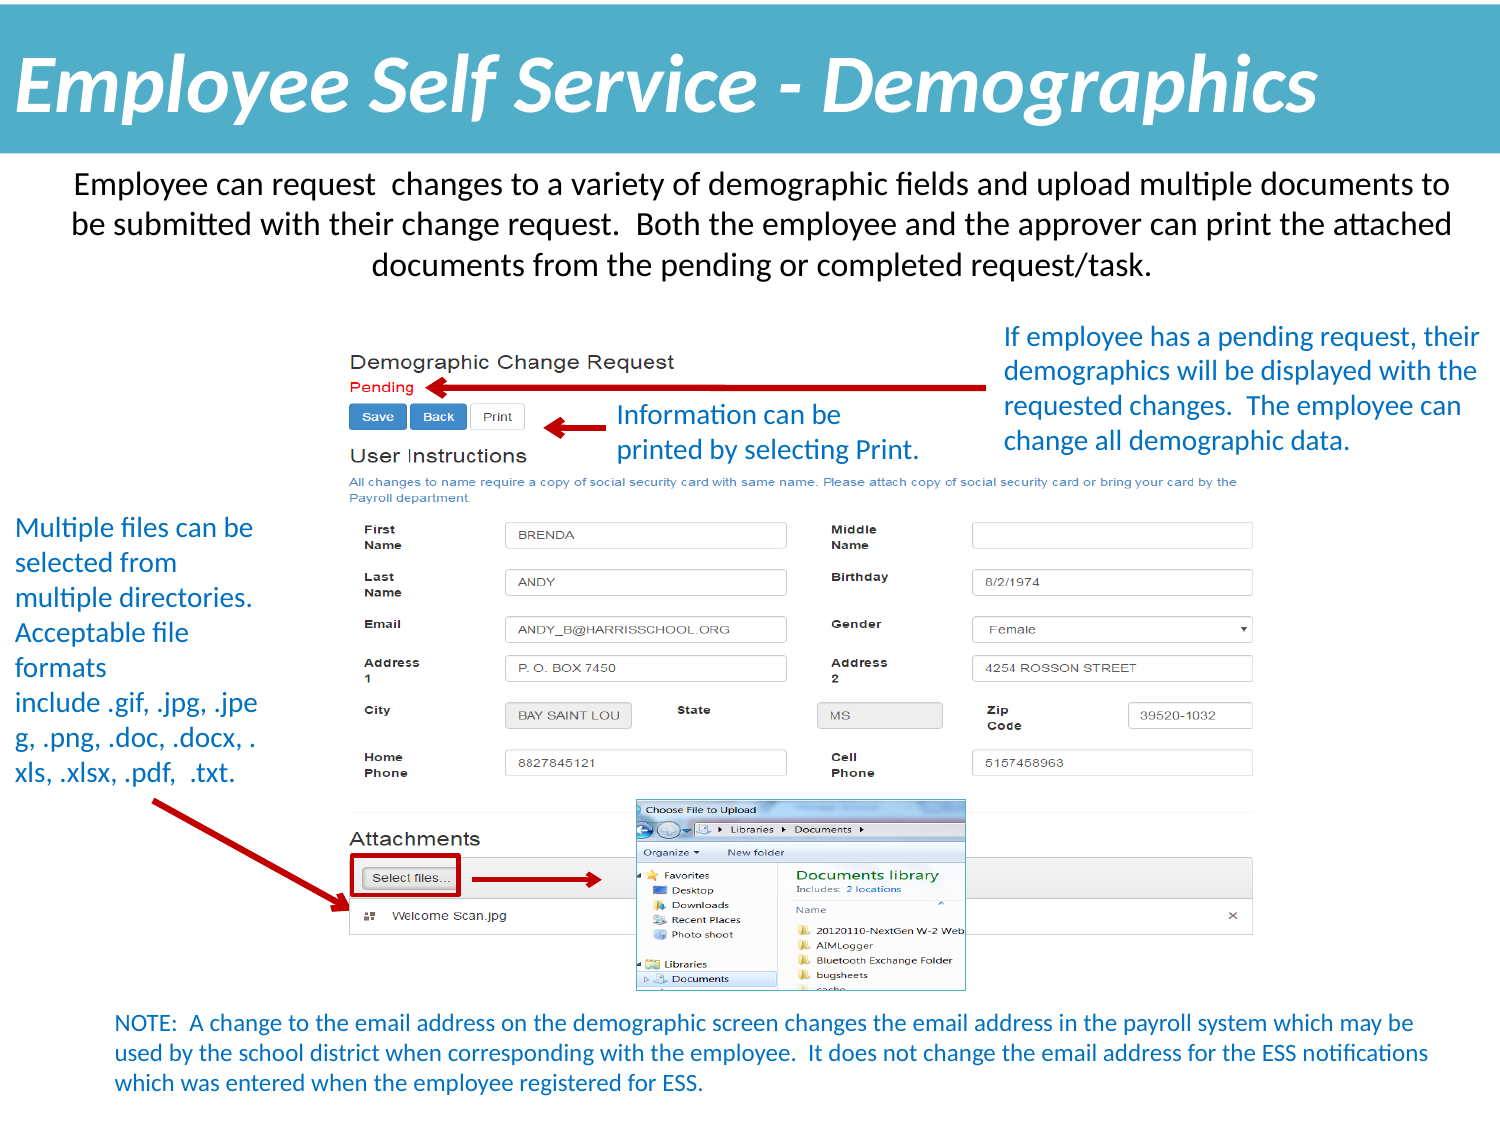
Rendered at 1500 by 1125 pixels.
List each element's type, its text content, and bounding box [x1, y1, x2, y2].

text_box NOTE: A change to the email address on the demographic screen changes the email address in the payroll system which may be used by the school district when corresponding with the employee. It does not change the email address for the ESS notifications which was entered when the employee registered for ESS. [99, 999, 1447, 1105]
text_box Employee Self Service - Demographics [0, 2, 1500, 155]
text_box If employee has a pending request, their demographics will be displayed with the requested changes. The employee can change all demographic data. [989, 309, 1500, 464]
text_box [152, 800, 344, 911]
text_box Multiple files can be selected from multiple directories. Acceptable file formats include .gif, .jpg, .jpeg, .png, .doc, .docx, .xls, .xlsx, .pdf, .txt. [0, 501, 281, 796]
title Employee can request changes to a variety of demographic fields and upload multiple documents to be submitted with their change request. Both the employee and the approver can print the attached documents from the pending or completed request/task. [53, 155, 1471, 291]
picture [349, 350, 1253, 990]
